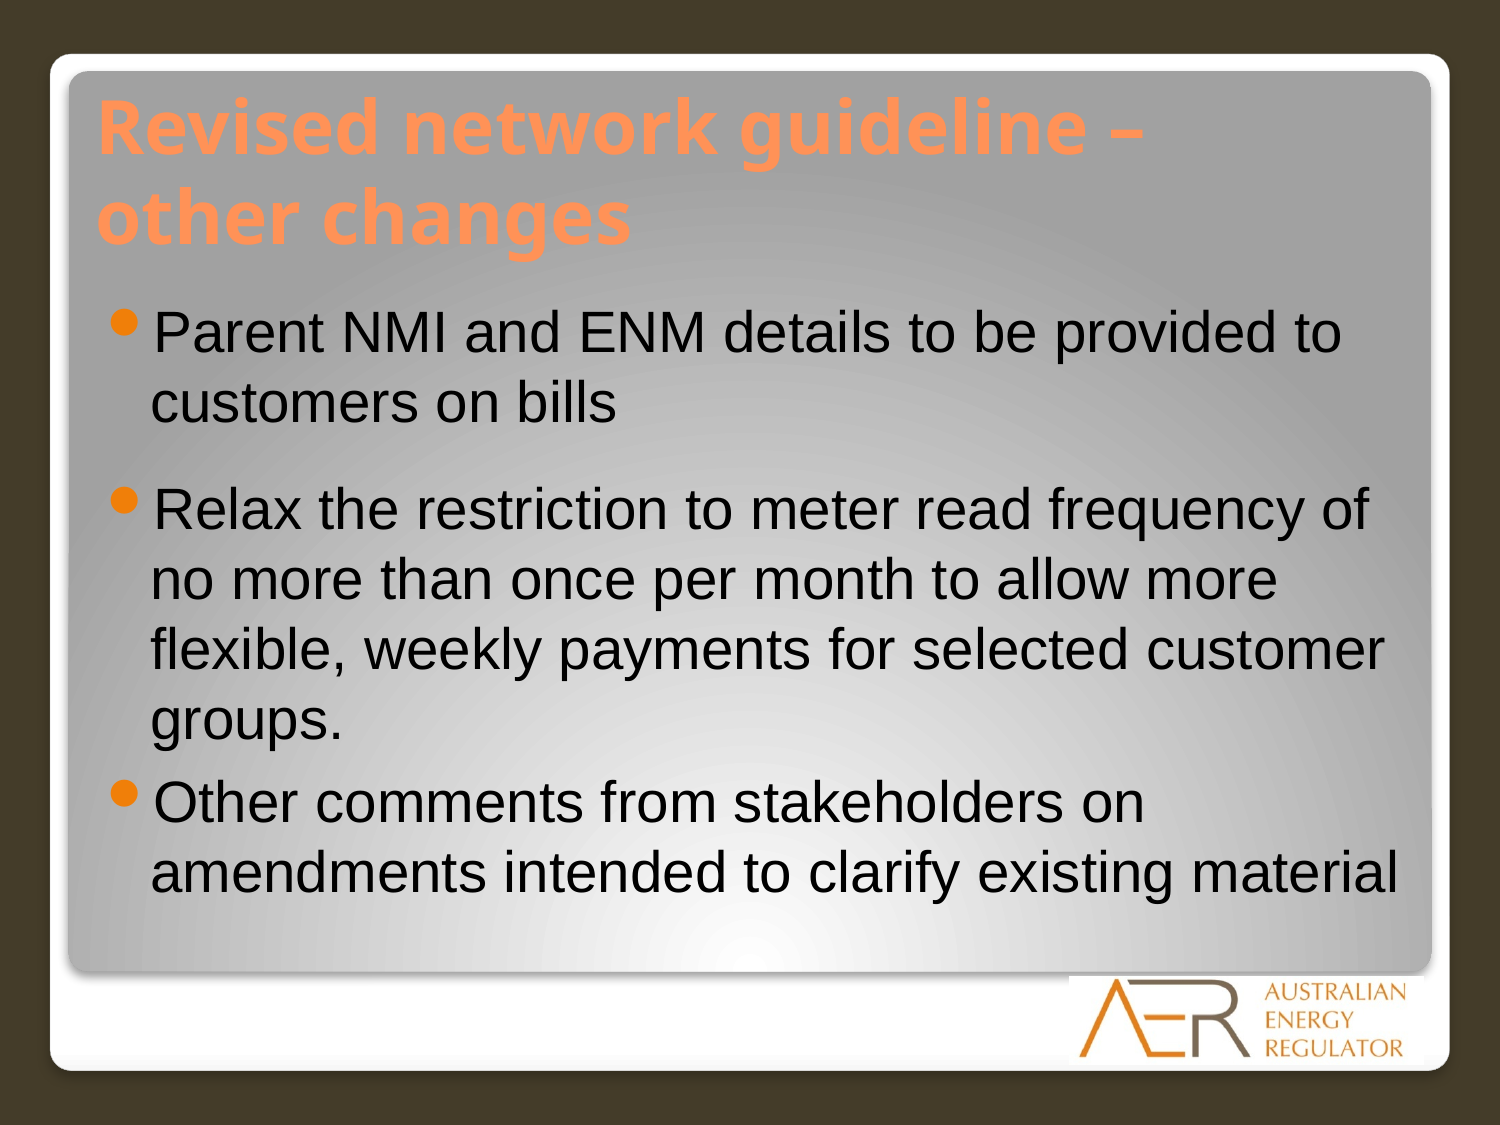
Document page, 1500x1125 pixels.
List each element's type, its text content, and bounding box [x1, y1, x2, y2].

list Parent NMI and ENM details to be provided to customers on bills Relax the restriction to meter read frequency of no more than once per month to allow more flexible, weekly payments for selected customer groups. Other comments from stakeholders on amendments intended to clarify existing material [76, 278, 1420, 953]
title Revised network guideline – other changes [80, 149, 1424, 268]
picture [1068, 975, 1424, 1065]
